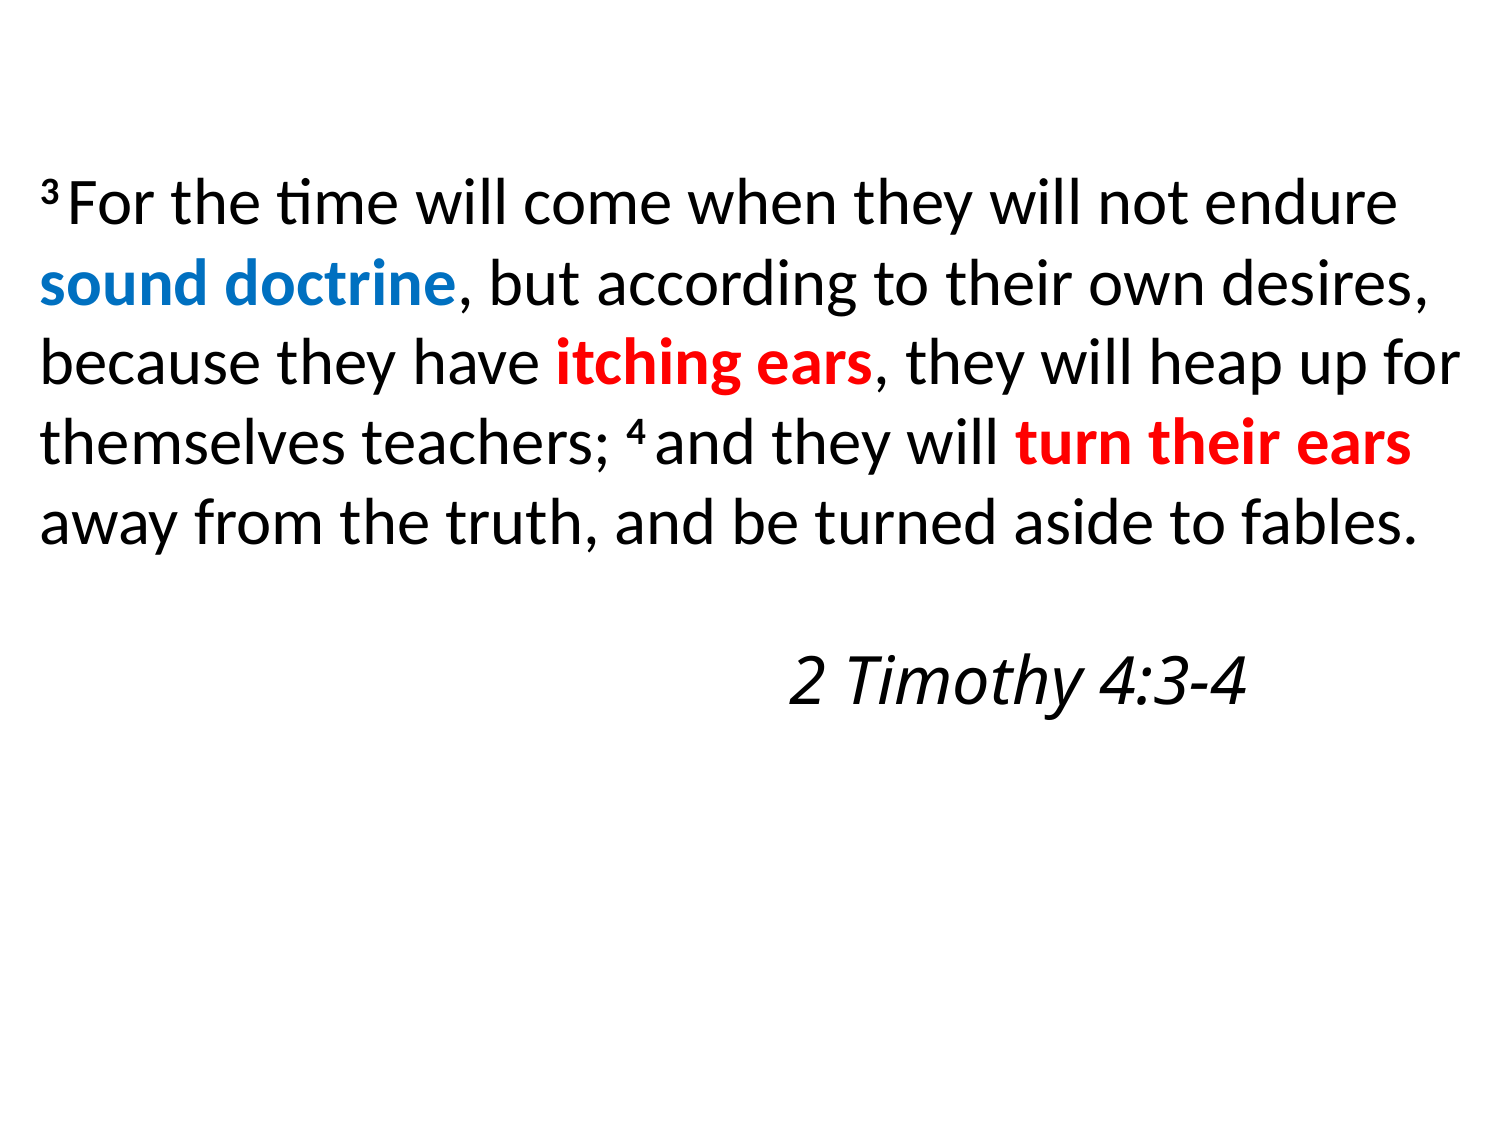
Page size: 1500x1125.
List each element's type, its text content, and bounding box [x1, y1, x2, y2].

text_box 3 For the time will come when they will not endure sound doctrine, but according to their own desires, because they have itching ears, they will heap up for themselves teachers; 4 and they will turn their ears away from the truth, and be turned aside to fables. 2 Timothy 4:3-4 [24, 150, 1485, 726]
